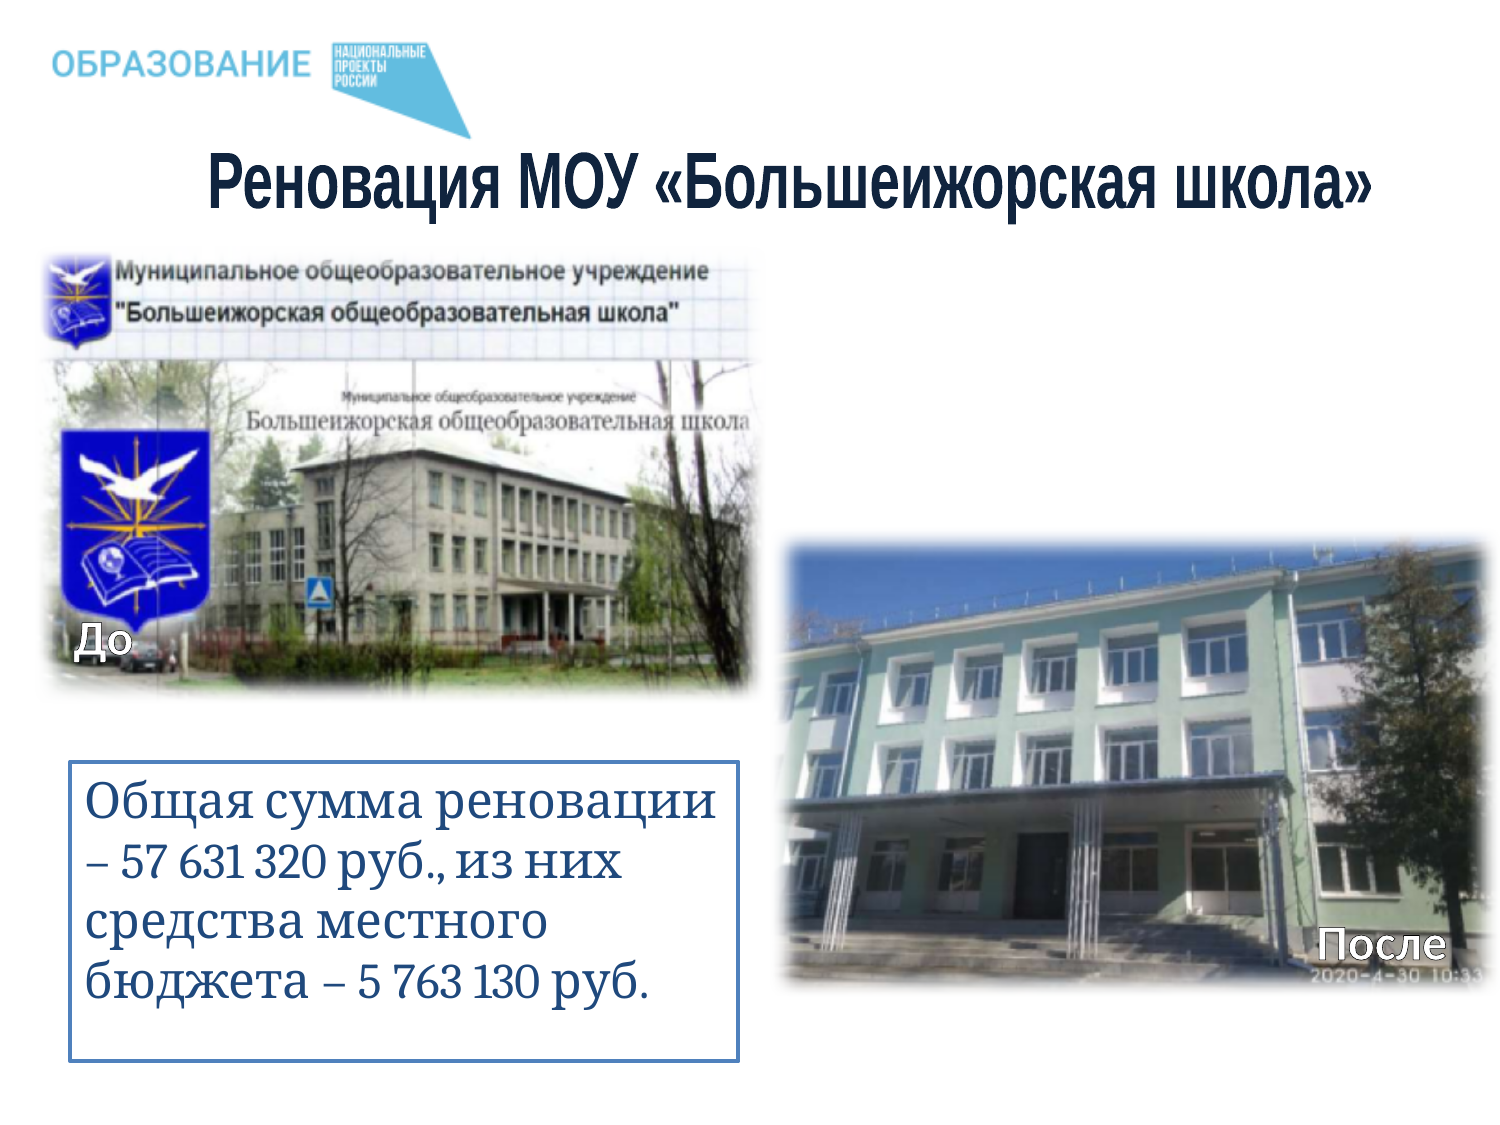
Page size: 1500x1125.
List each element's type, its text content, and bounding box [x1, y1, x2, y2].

picture [770, 527, 1500, 997]
picture [34, 245, 766, 704]
picture [0, 0, 575, 160]
text_box Общая сумма реновации – 57 631 320 руб., из них средства местного бюджета – 5 763 130 руб. [68, 760, 740, 1063]
